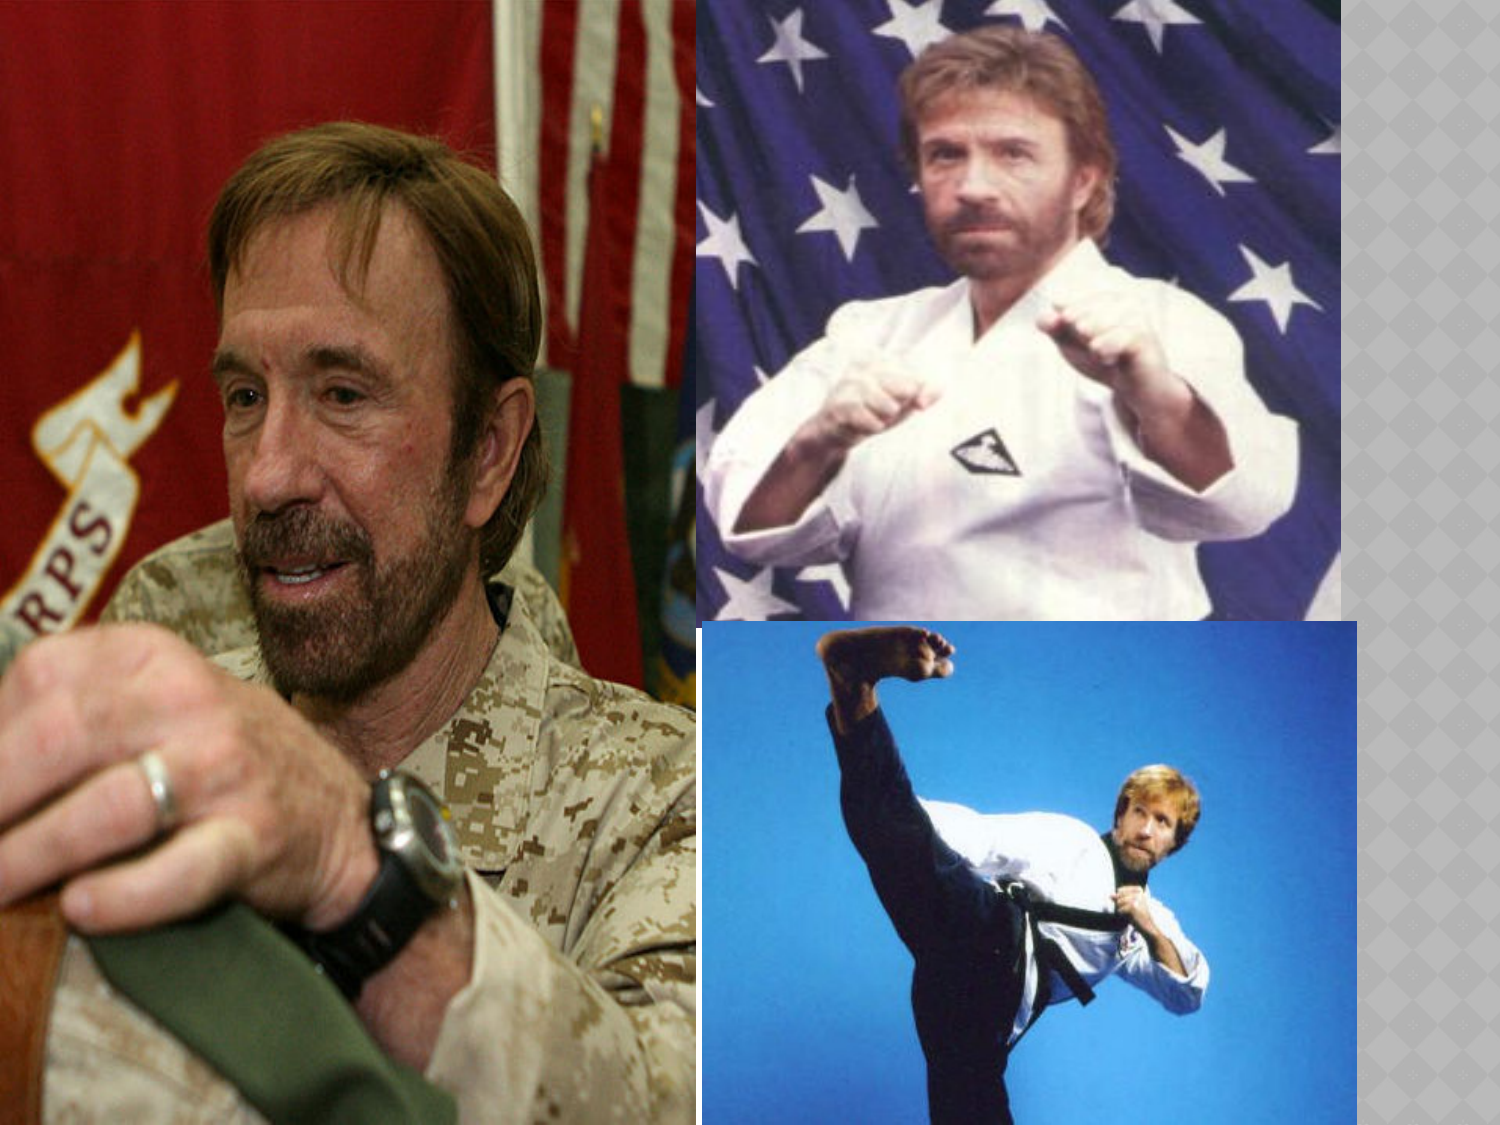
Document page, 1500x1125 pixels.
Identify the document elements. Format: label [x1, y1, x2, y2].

picture [702, 621, 1358, 1125]
list [698, 0, 1341, 620]
picture [0, 0, 696, 1125]
